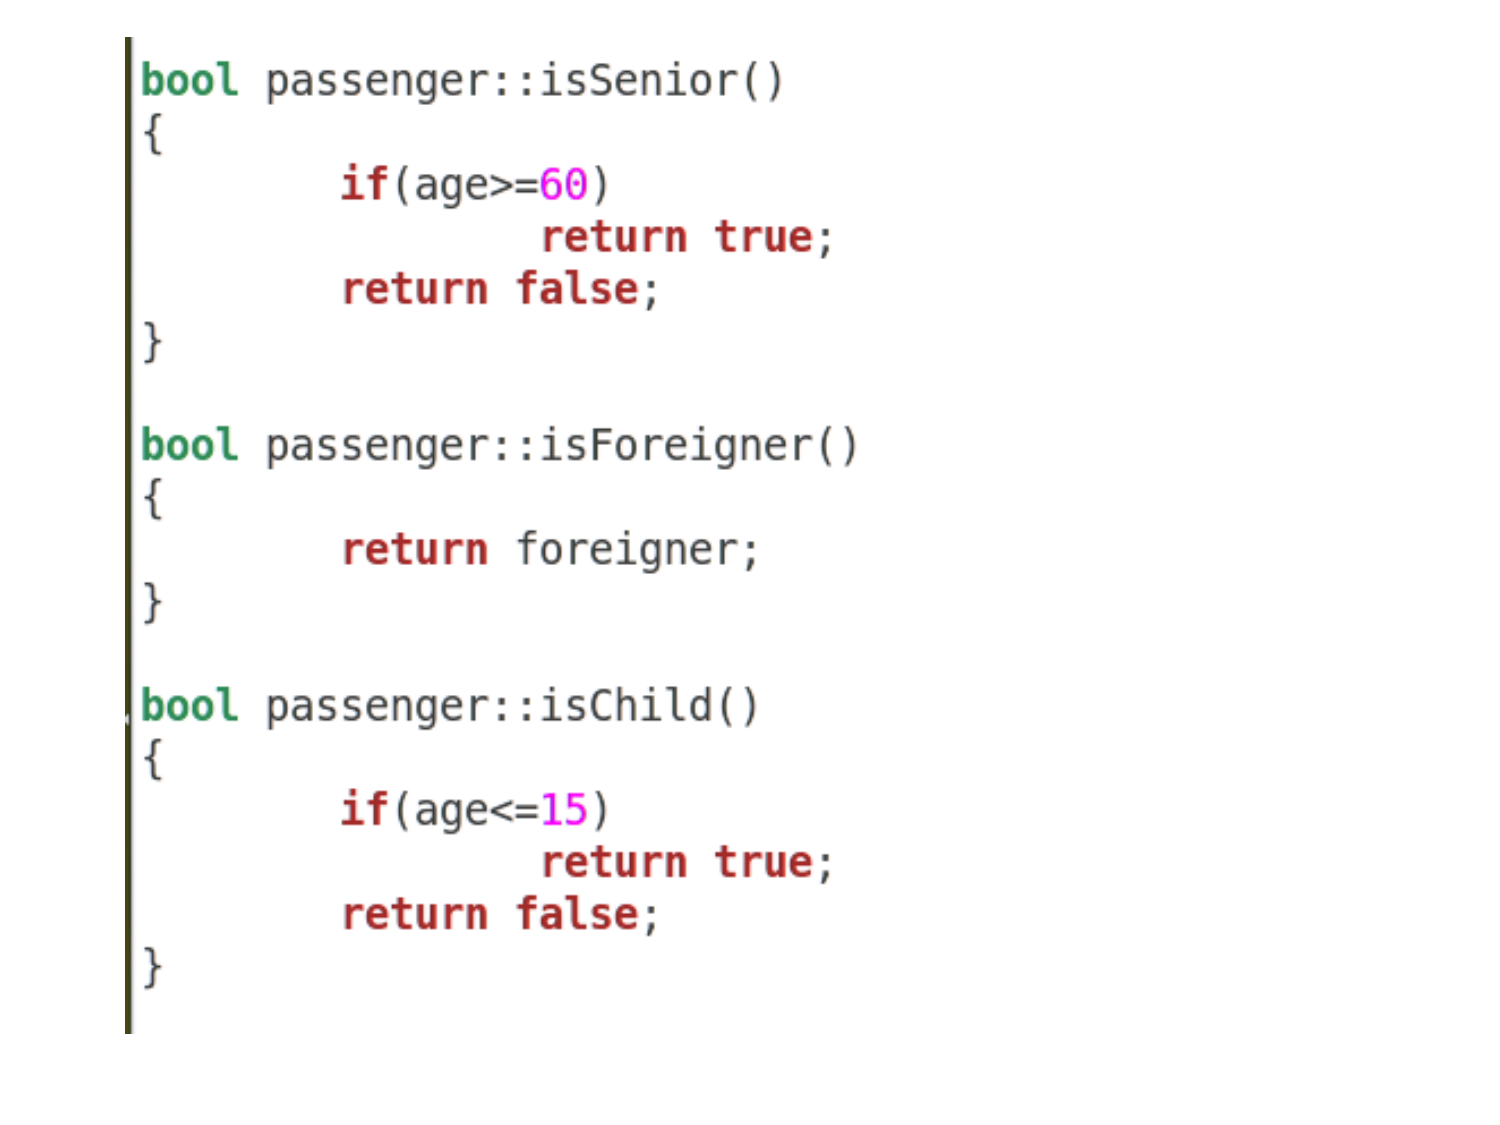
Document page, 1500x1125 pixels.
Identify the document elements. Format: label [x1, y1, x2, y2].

picture [124, 37, 938, 1034]
